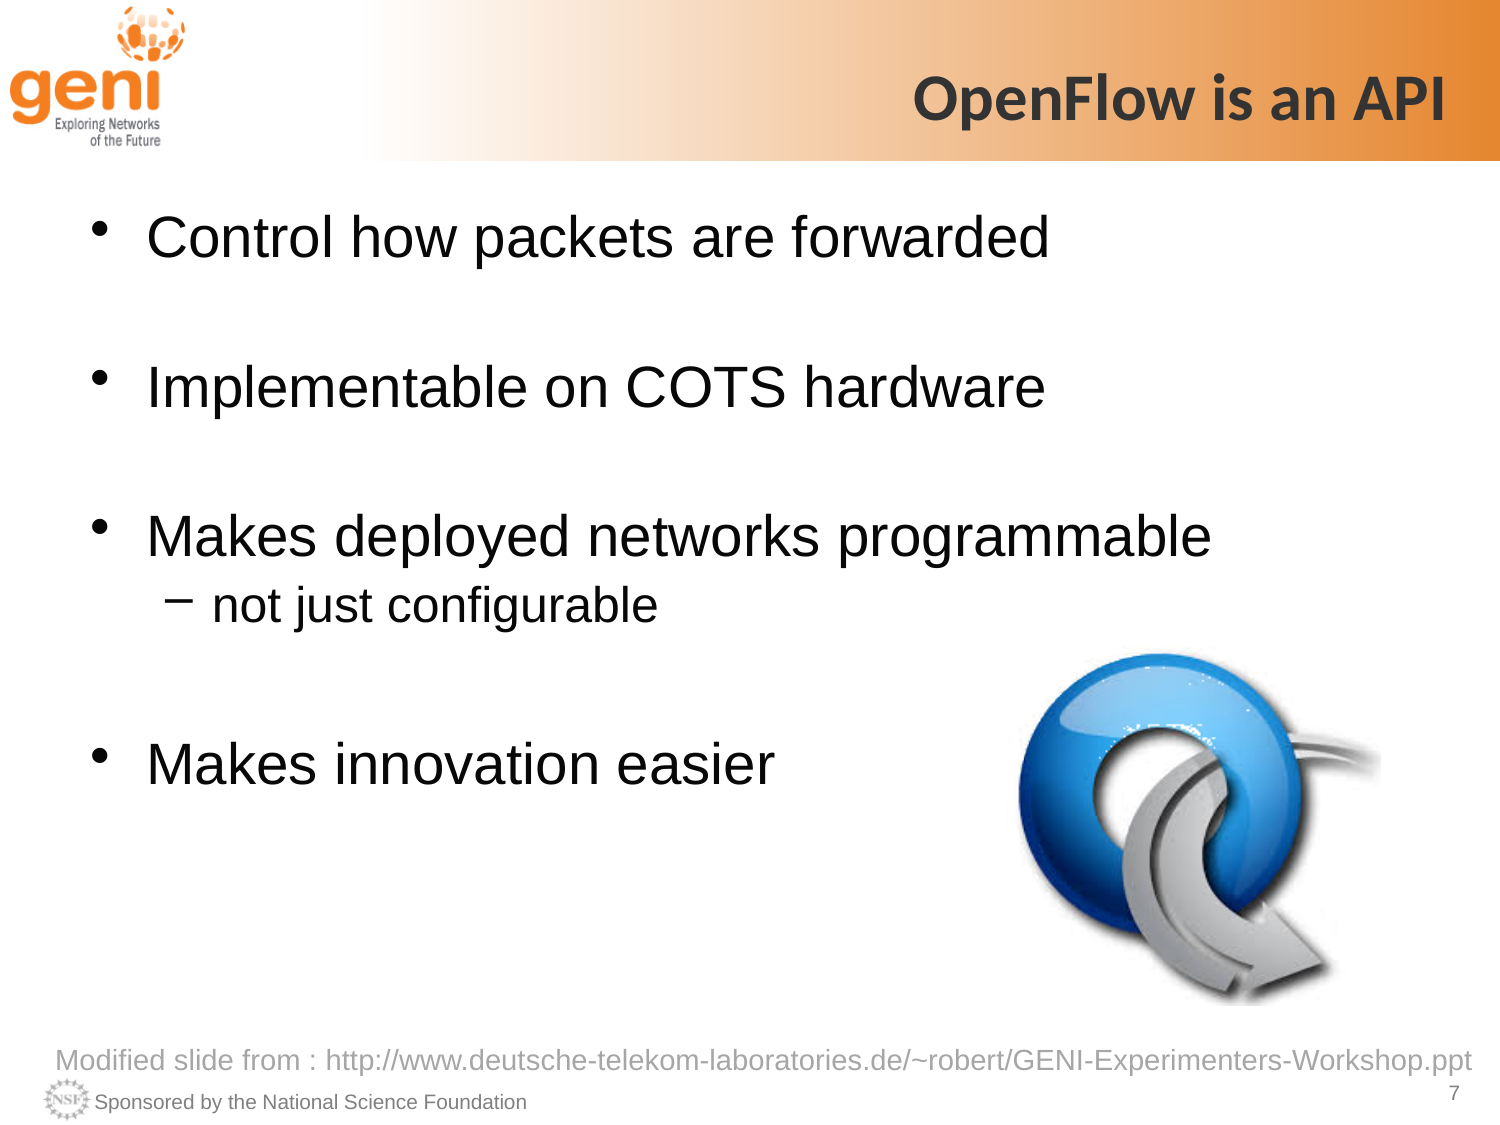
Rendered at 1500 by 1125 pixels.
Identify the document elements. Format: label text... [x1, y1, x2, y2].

title OpenFlow is an API [112, 0, 1463, 188]
text_box Modified slide from : http://www.deutsche-telekom-laboratories.de/~robert/GENI-Experimenters-Workshop.ppt [40, 1033, 1489, 1084]
list Control how packets are forwarded Implementable on COTS hardware Makes deployed networks programmable not just configurable Makes innovation easier [74, 199, 1258, 853]
picture [1006, 646, 1381, 1006]
picture [43, 1084, 91, 1121]
picture [10, 6, 112, 155]
